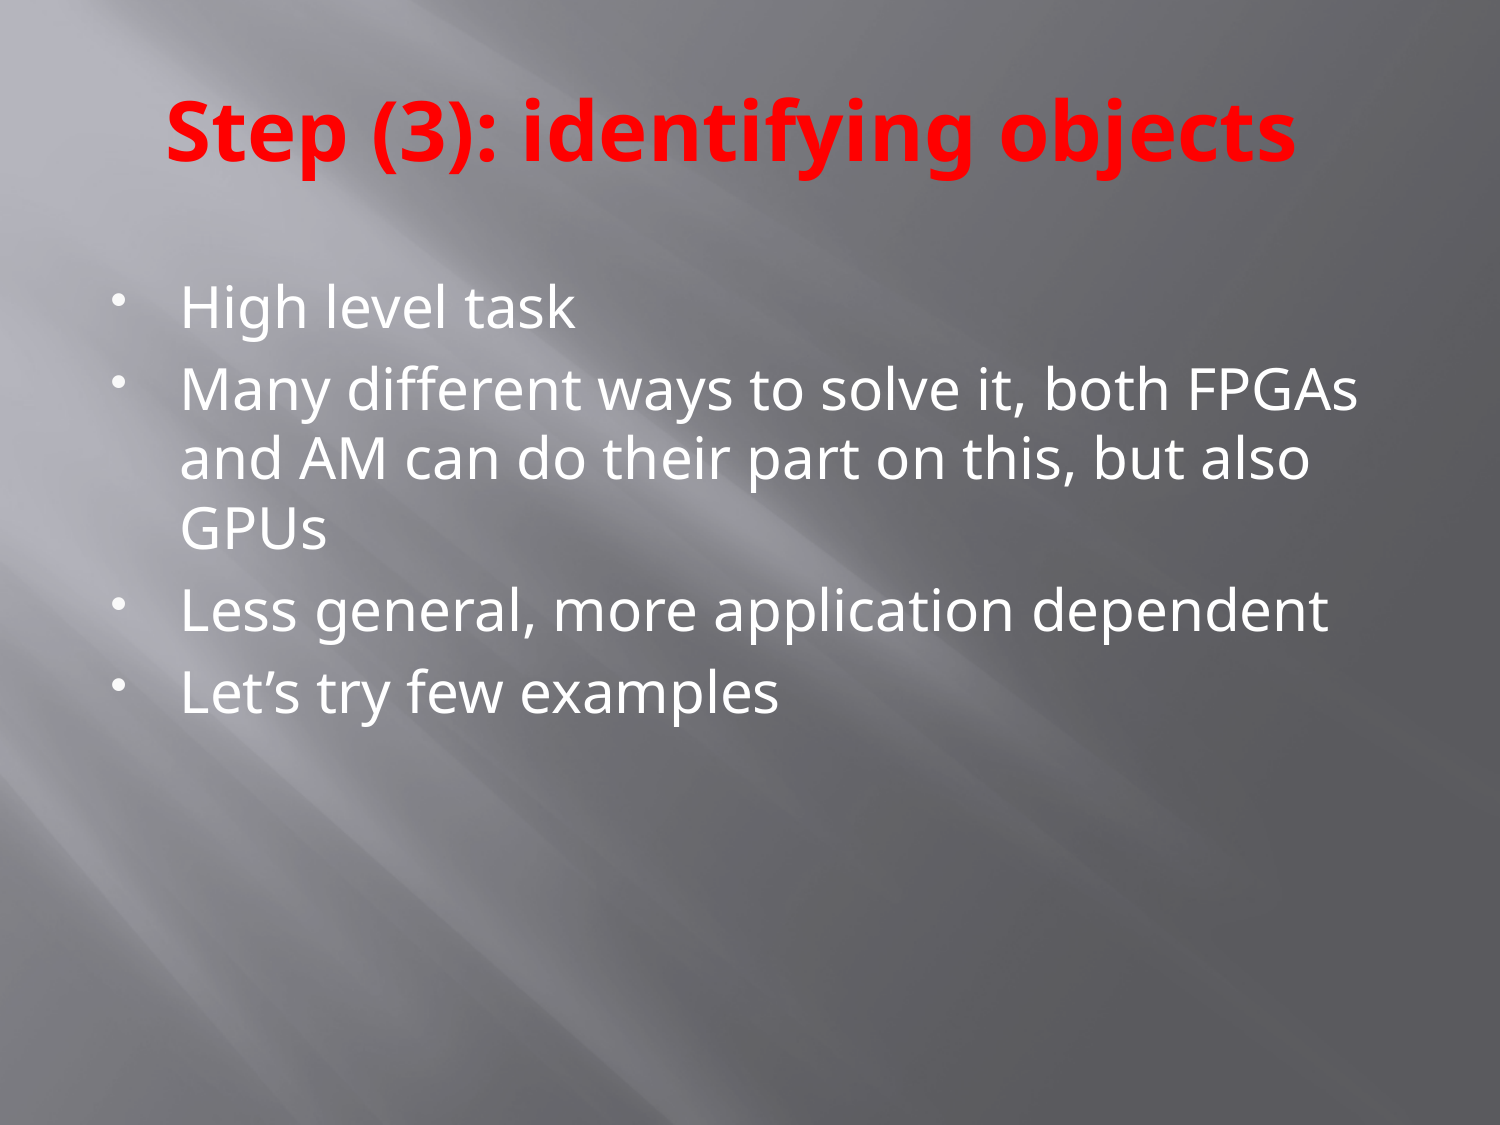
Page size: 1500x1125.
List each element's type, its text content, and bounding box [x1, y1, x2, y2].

title Step (3): identifying objects [17, 26, 1447, 229]
list High level task Many different ways to solve it, both FPGAs and AM can do their part on this, but also GPUs Less general, more application dependent Let’s try few examples [75, 262, 1425, 1035]
